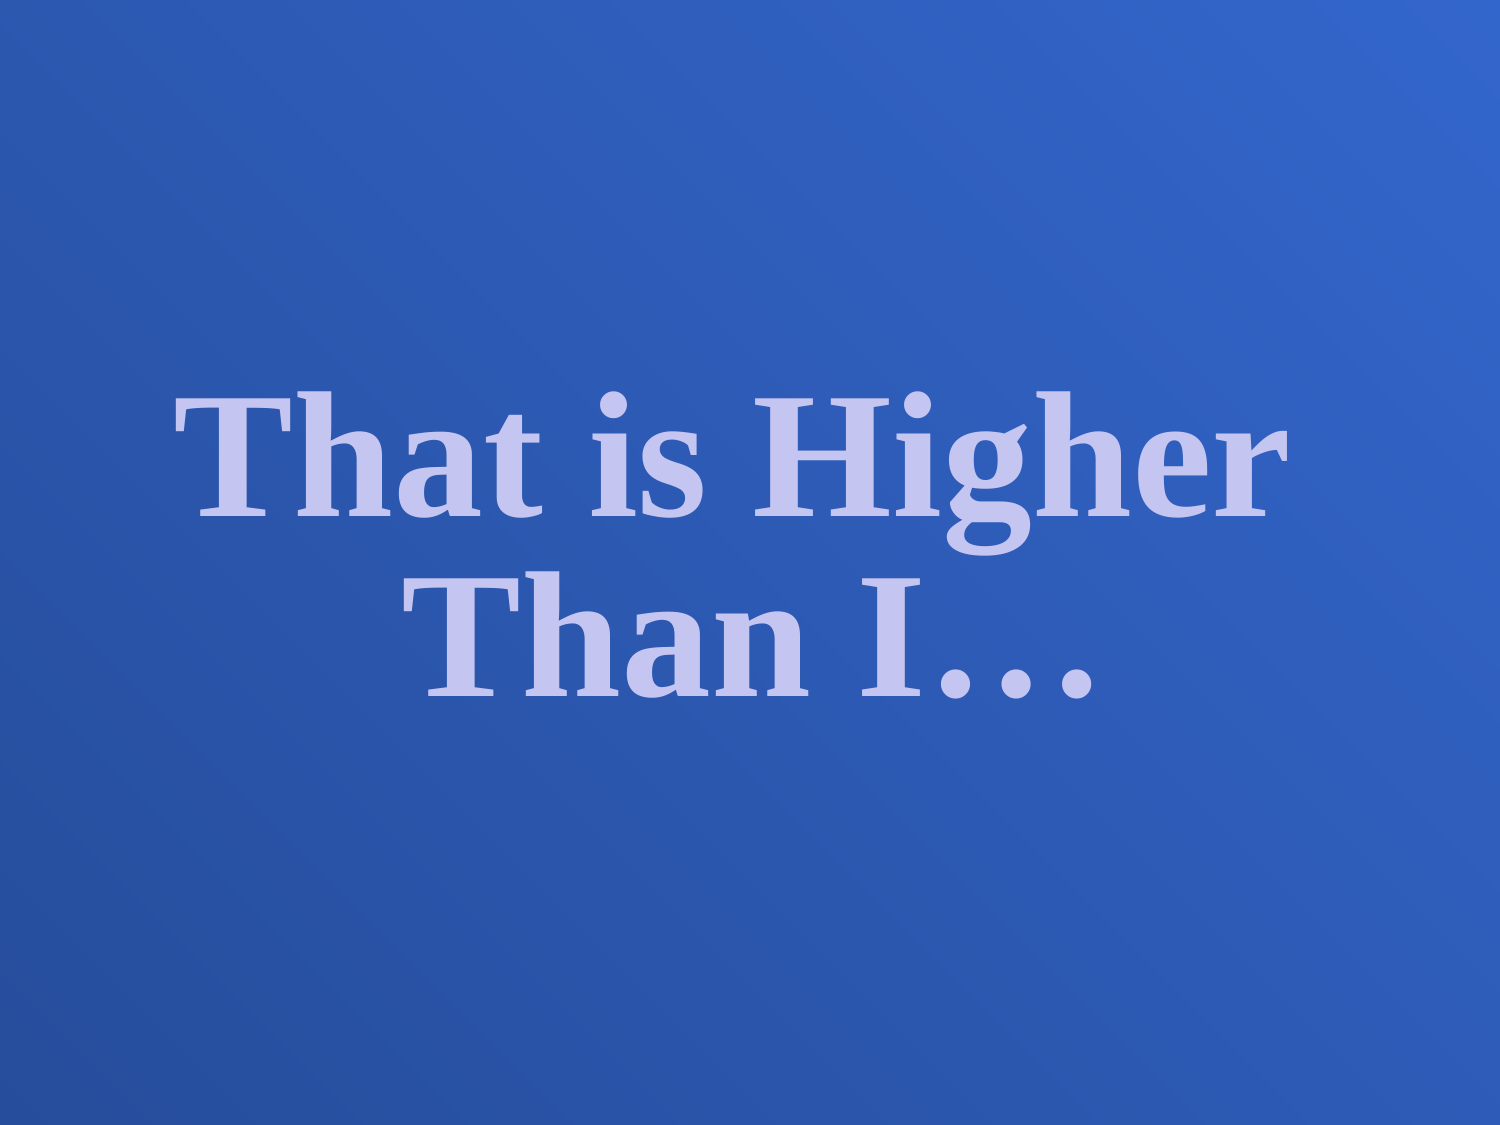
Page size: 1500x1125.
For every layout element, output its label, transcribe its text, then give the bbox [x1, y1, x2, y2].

text_box That is Higher Than I… [4, 365, 1500, 740]
